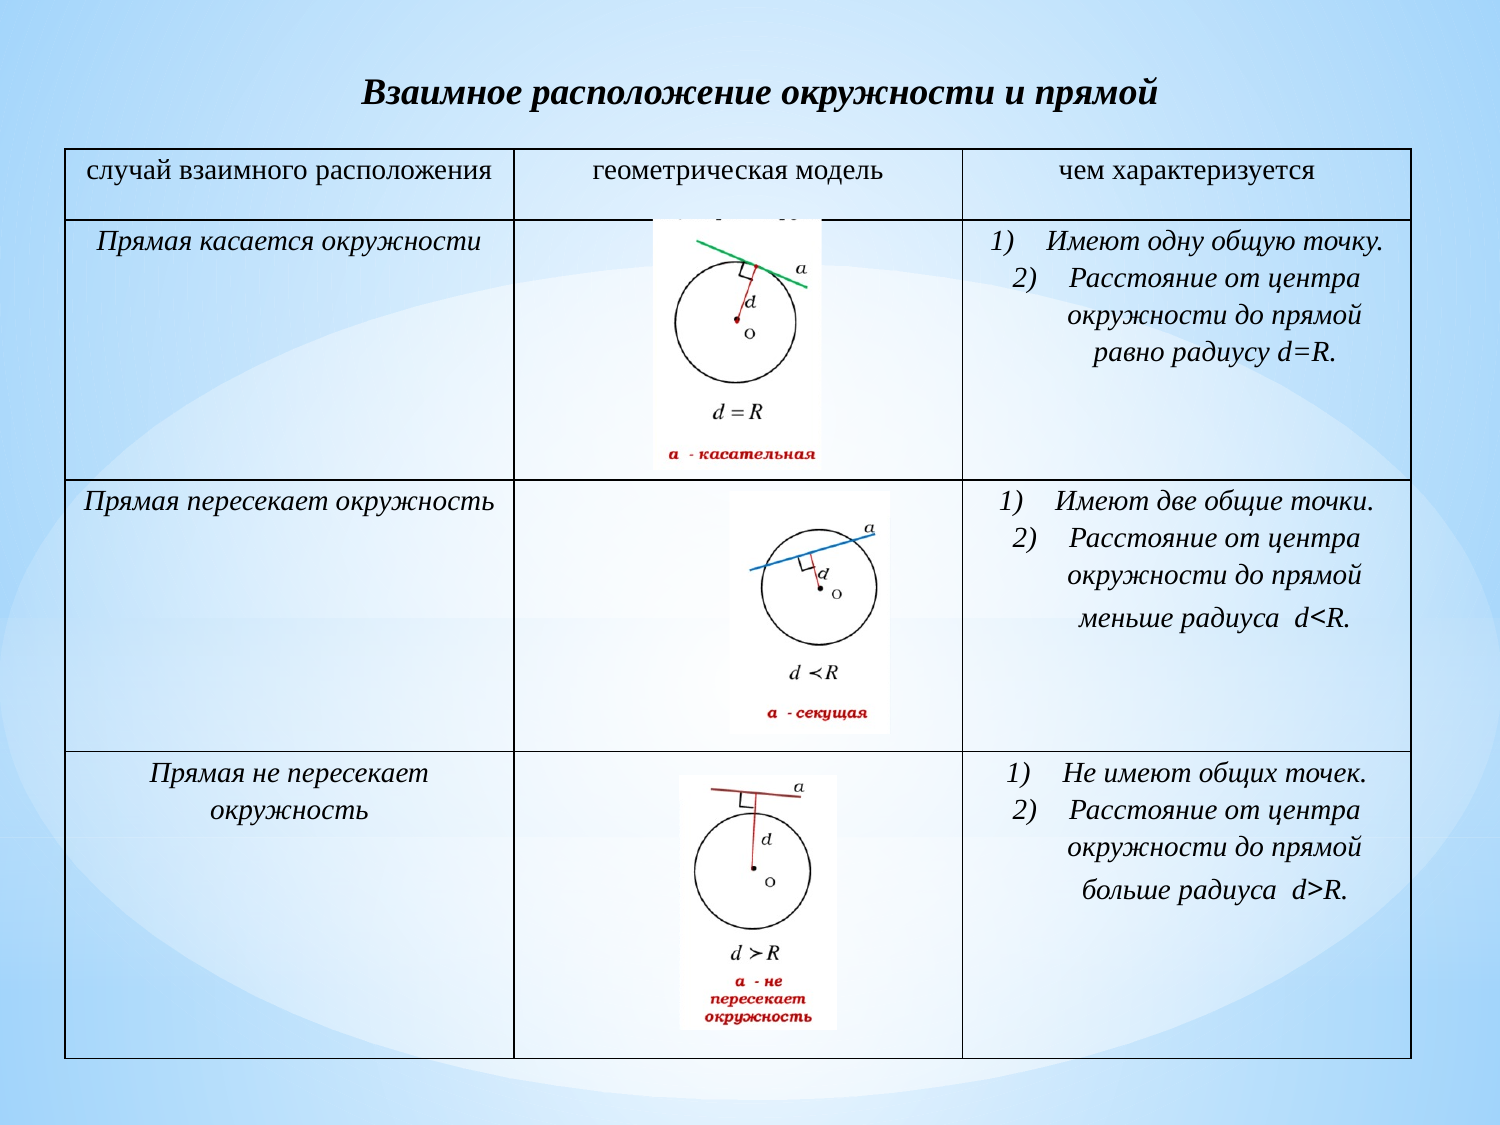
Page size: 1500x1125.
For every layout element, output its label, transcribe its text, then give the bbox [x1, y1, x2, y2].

table_cell Не имеют общих точек. Расстояние от центра окружности до прямой больше радиуса d>R. [963, 752, 1410, 1058]
text_box Взаимное расположение окружности и прямой [194, 0, 1388, 120]
table_cell Прямая касается окружности [66, 221, 513, 479]
table_header геометрическая модель [515, 150, 962, 219]
picture [678, 774, 838, 1031]
table_header чем характеризуется [963, 150, 1410, 219]
picture [729, 491, 891, 735]
table_cell Прямая пересекает окружность [66, 481, 513, 751]
table_header случай взаимного расположения [66, 150, 513, 219]
picture [652, 219, 822, 471]
table_cell [515, 752, 962, 1058]
table_cell Прямая не пересекает окружность [66, 752, 513, 1058]
table_cell Имеют одну общую точку. Расстояние от центра окружности до прямой равно радиусу d=R. [963, 221, 1410, 479]
table_cell Имеют две общие точки. Расстояние от центра окружности до прямой меньше радиуса d<R. [963, 481, 1410, 751]
table_cell [515, 481, 962, 751]
table_cell [515, 221, 962, 479]
